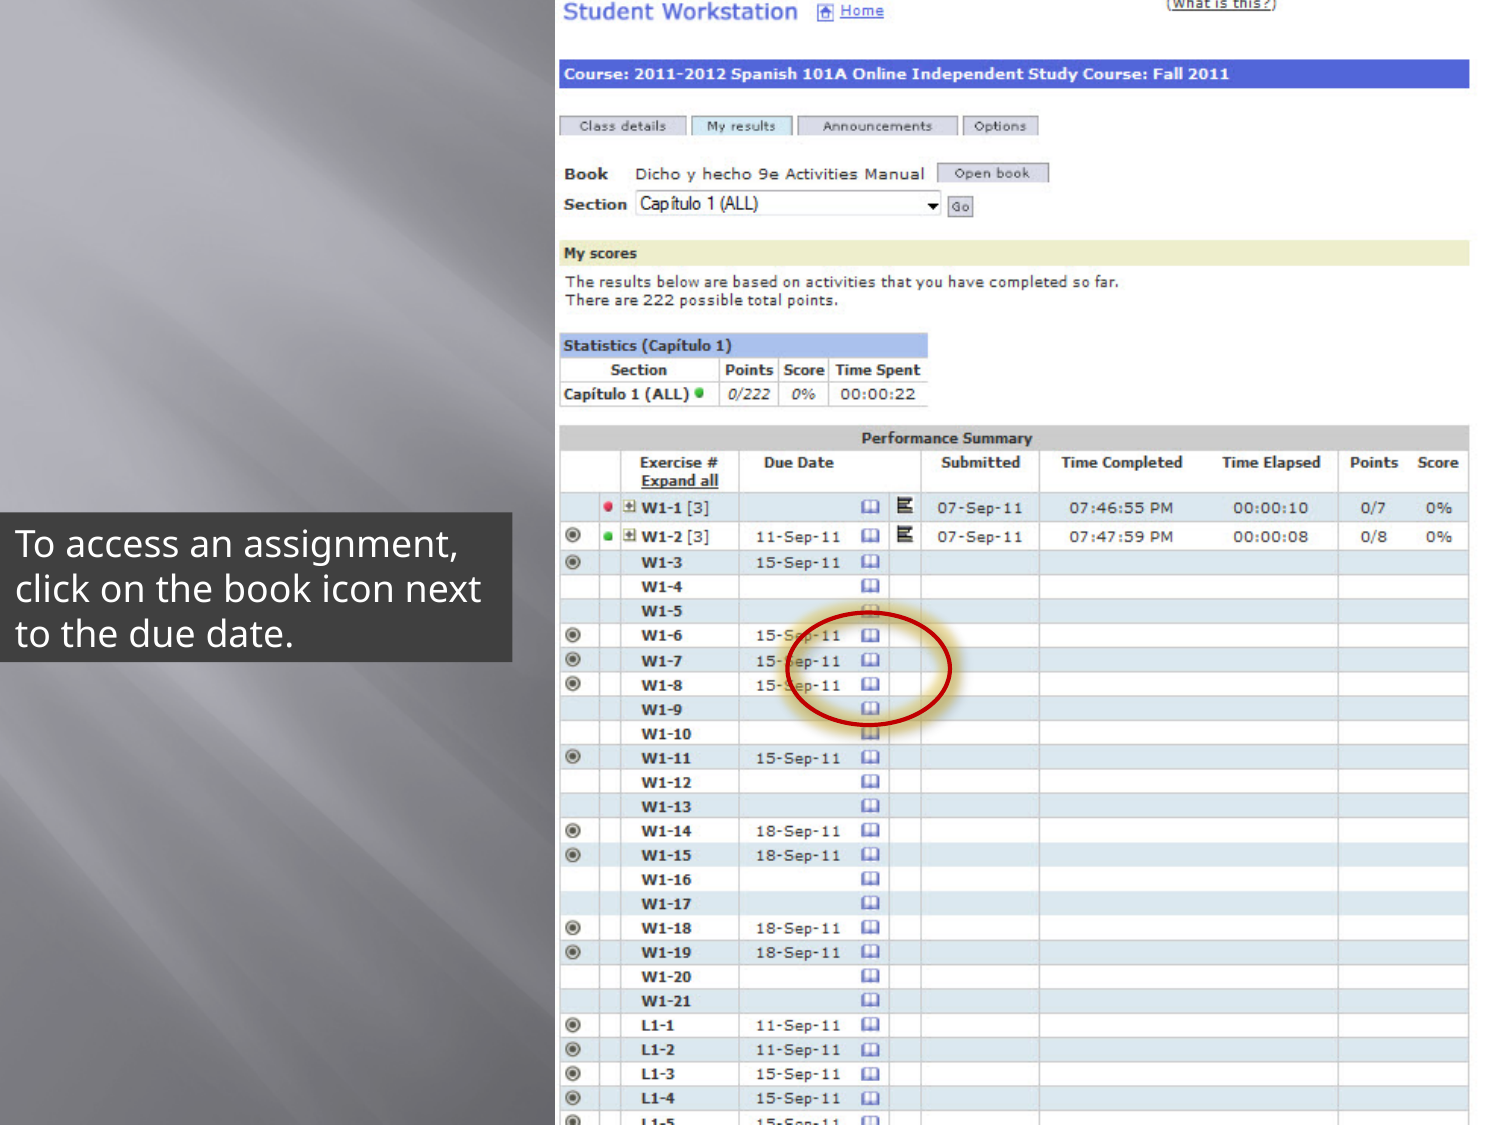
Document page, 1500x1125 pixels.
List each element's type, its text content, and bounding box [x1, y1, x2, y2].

text_box To access an assignment, click on the book icon next to the due date. [0, 512, 513, 663]
picture [555, 0, 1500, 1125]
